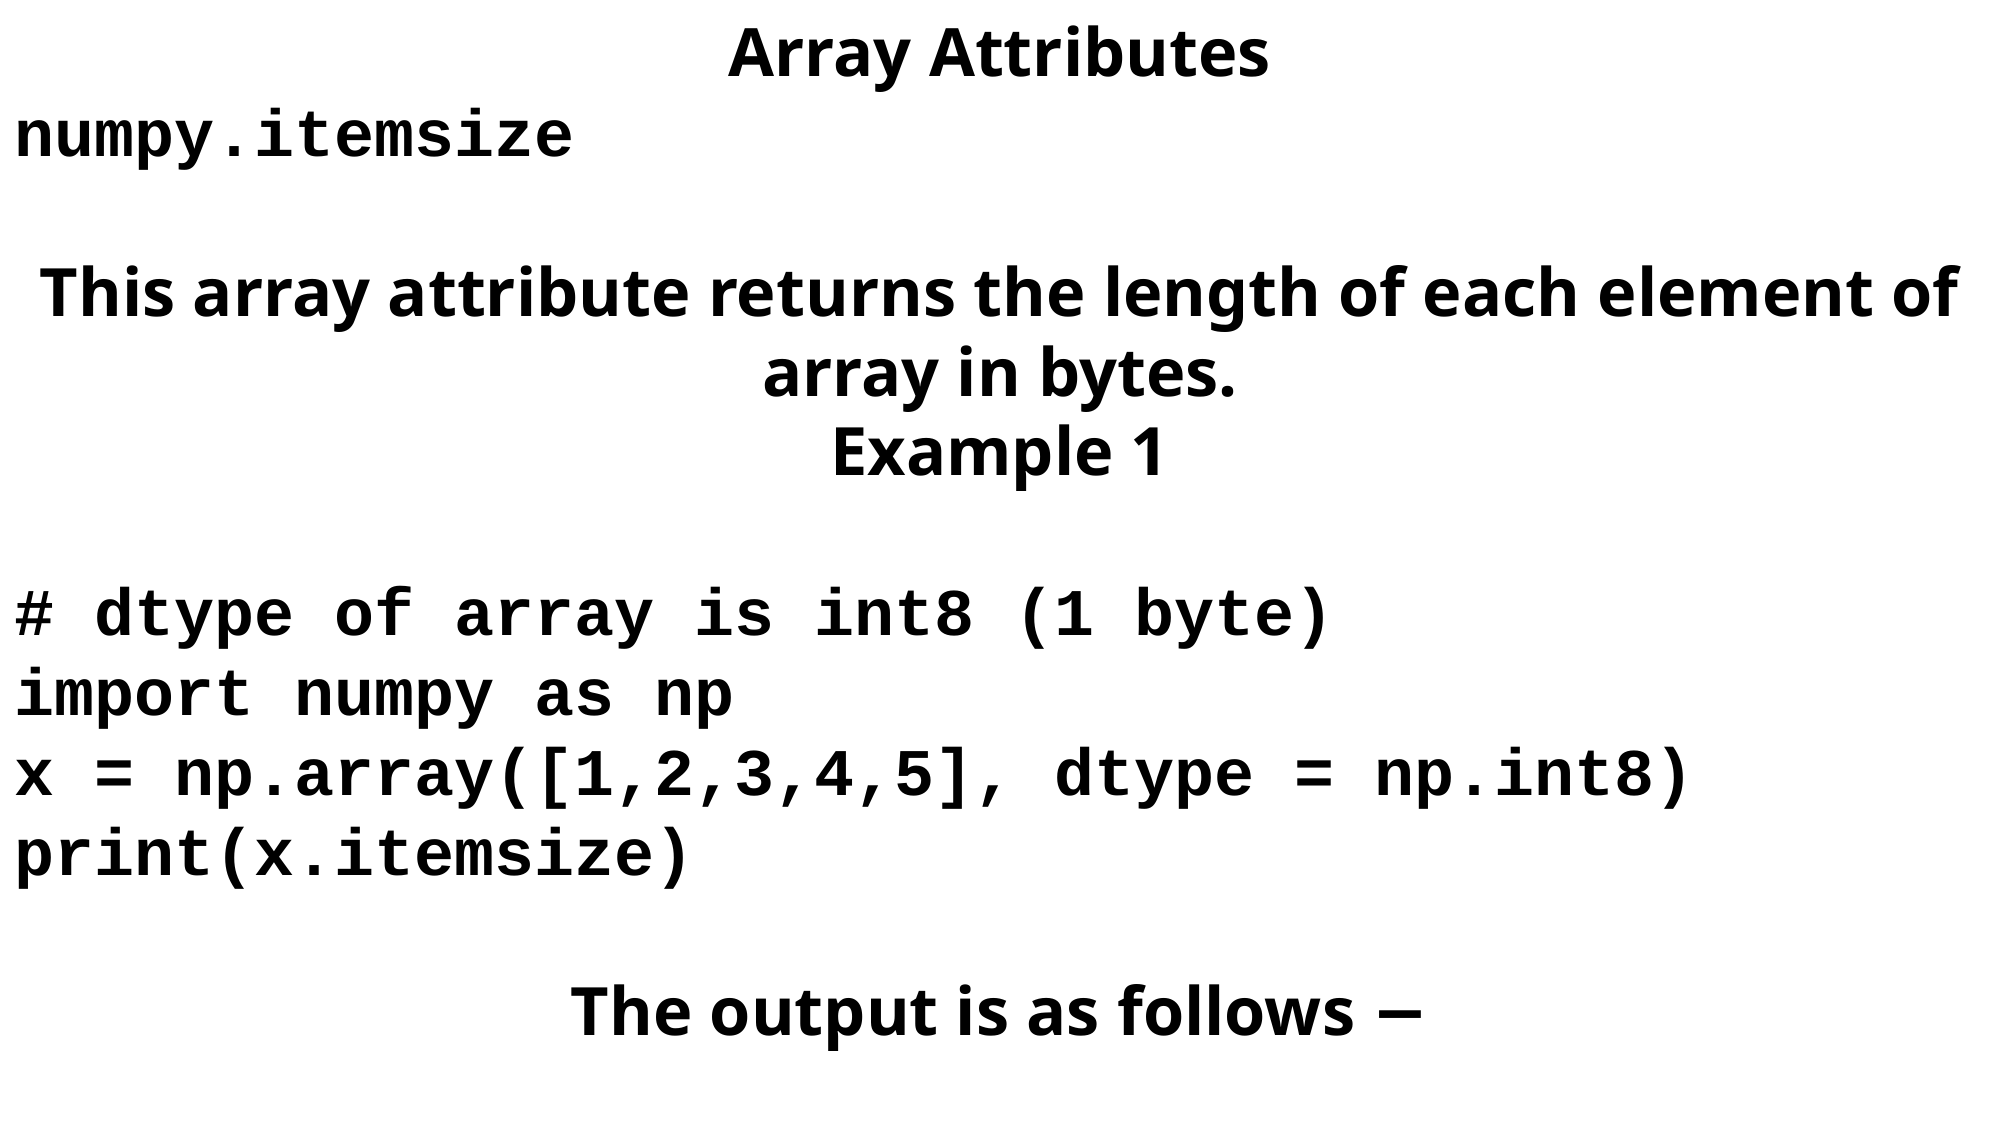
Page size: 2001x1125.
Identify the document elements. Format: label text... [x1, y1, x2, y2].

text_box Array Attributes numpy.itemsize This array attribute returns the length of each element of array in bytes. Example 1 # dtype of array is int8 (1 byte) import numpy as np x = np.array([1,2,3,4,5], dtype = np.int8) print(x.itemsize) The output is as follows − 1 [0, 2, 2000, 1125]
